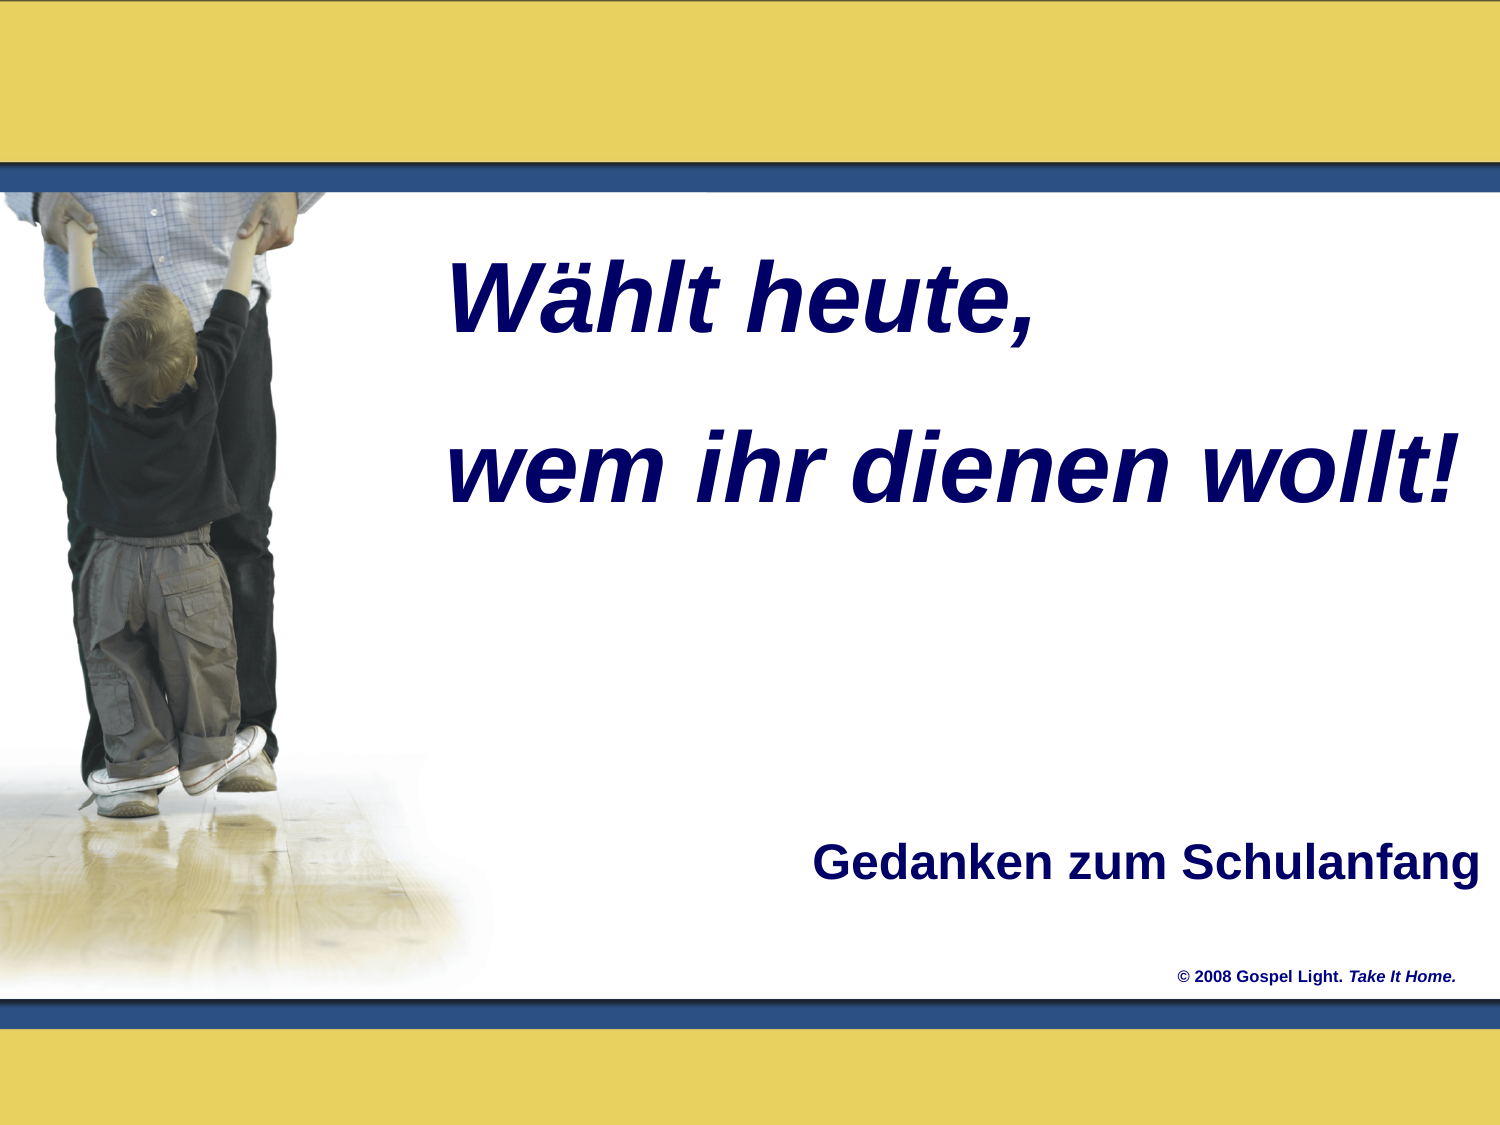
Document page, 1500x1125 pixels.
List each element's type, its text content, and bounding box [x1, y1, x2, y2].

text_box Wählt heute, wem ihr dienen wollt! [430, 225, 1500, 530]
text_box Gedanken zum Schulanfang [797, 822, 1497, 897]
picture [0, 0, 1500, 1125]
